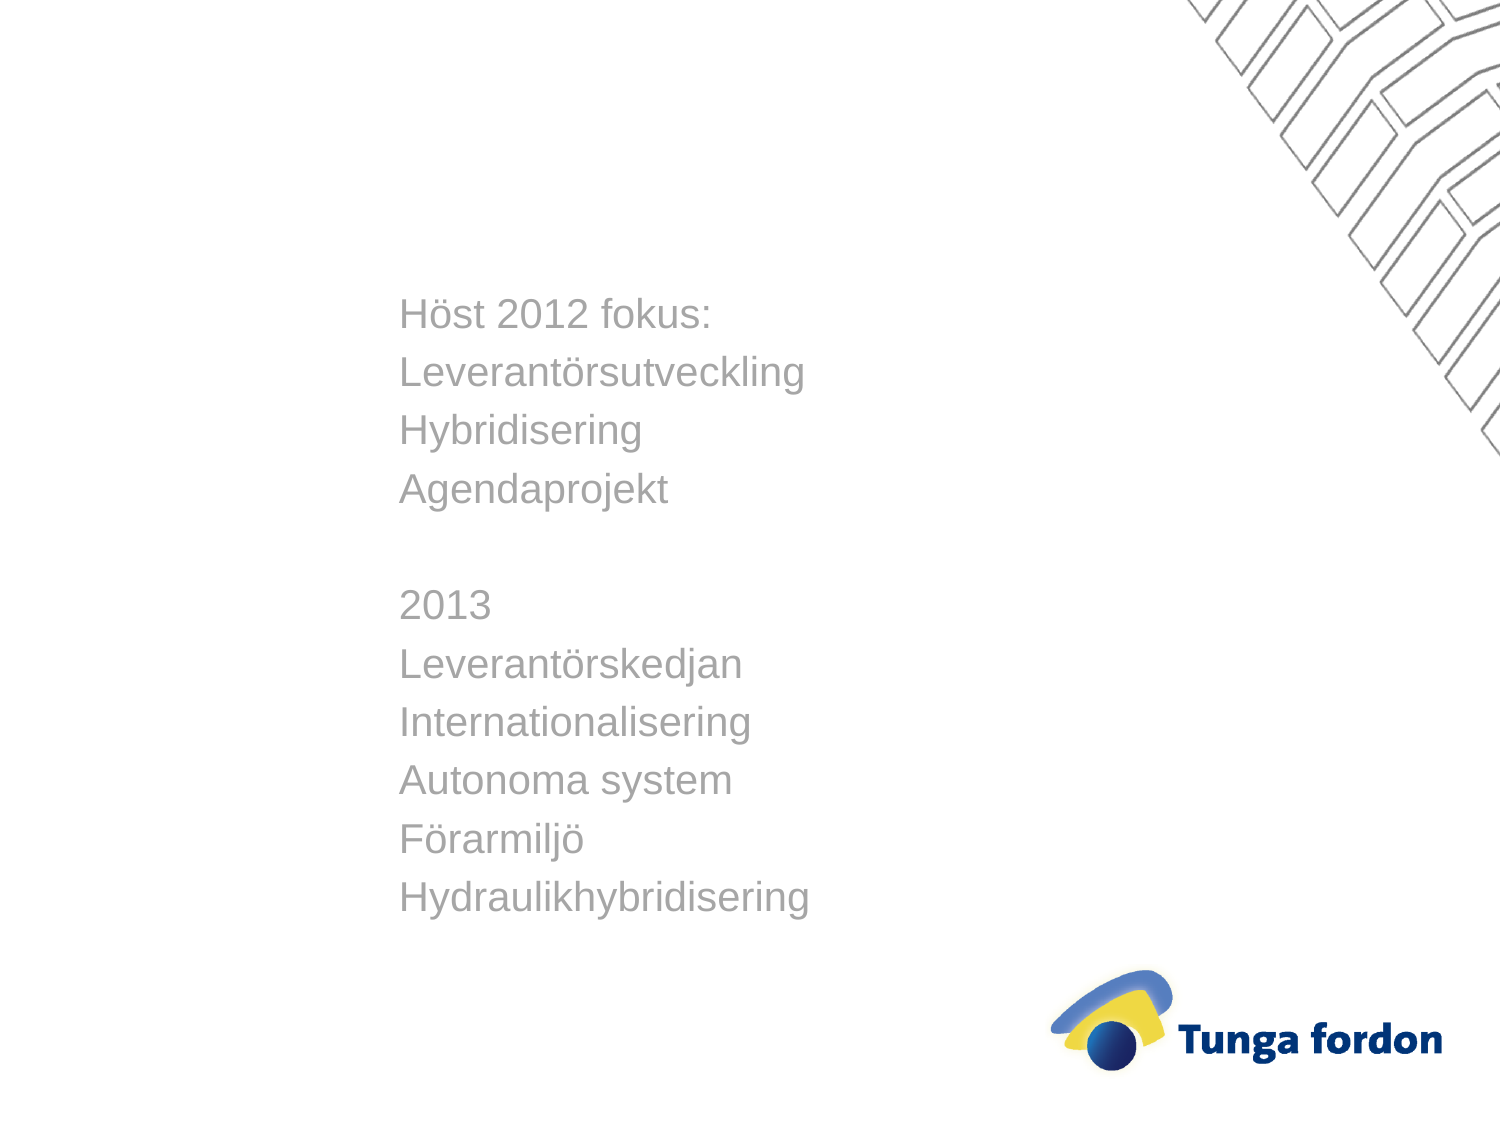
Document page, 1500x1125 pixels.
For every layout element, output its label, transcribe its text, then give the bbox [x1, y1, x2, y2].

picture [1186, 0, 1500, 460]
list Höst 2012 fokus: Leverantörsutveckling Hybridisering Agendaprojekt 2013 Leverantörskedjan Internationalisering Autonoma system Förarmiljö Hydraulikhybridisering [383, 278, 1355, 1022]
picture [1045, 964, 1447, 1079]
